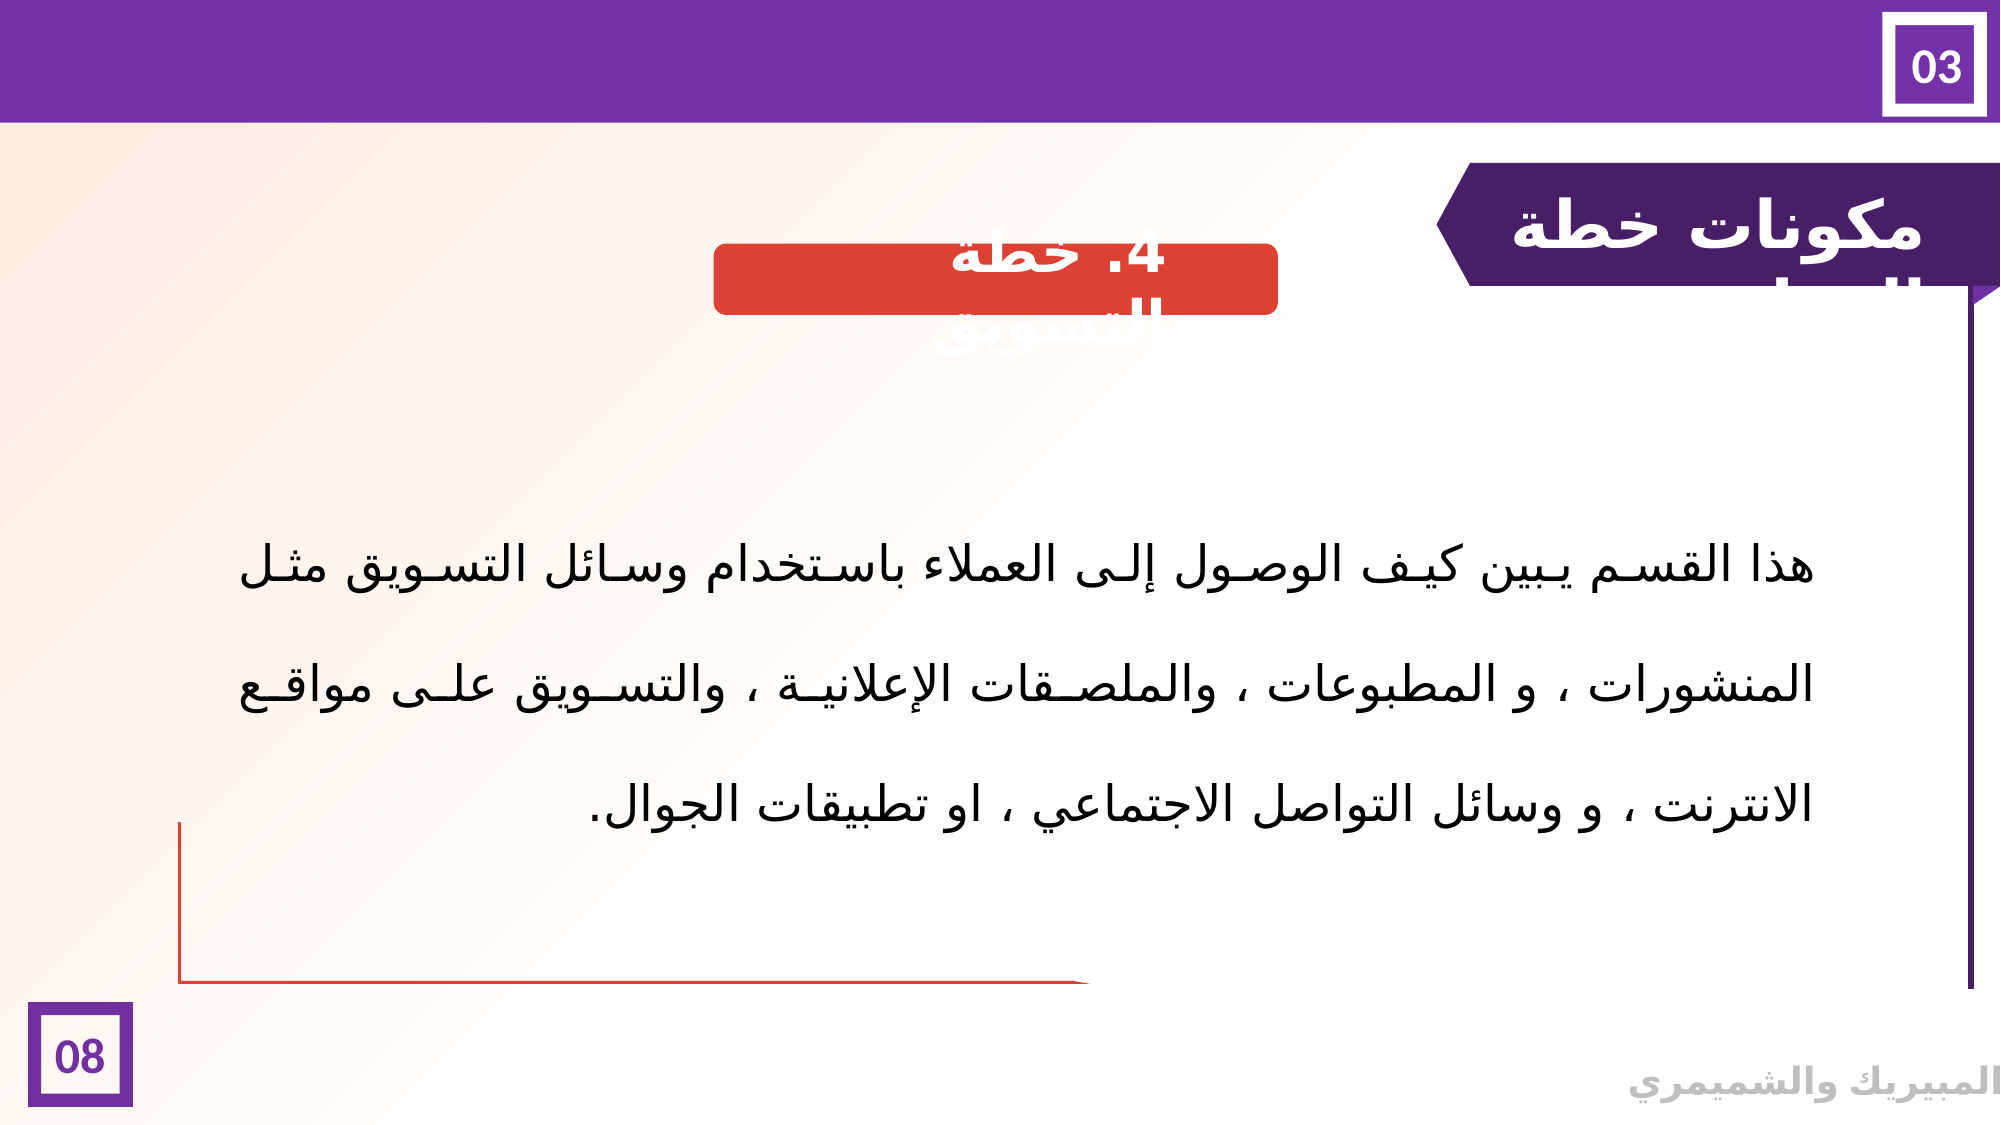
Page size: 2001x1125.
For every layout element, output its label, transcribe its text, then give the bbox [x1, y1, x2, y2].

text_box [177, 820, 1091, 986]
text_box [0, 0, 2000, 124]
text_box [1882, 11, 1987, 117]
text_box © المبيريك والشميمري [1612, 1049, 2000, 1110]
text_box 4. خطة التسويق [824, 248, 1176, 319]
text_box [27, 1001, 134, 1108]
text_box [1436, 162, 2000, 305]
text_box هذا القسم يبين كيف الوصول إلى العملاء باستخدام وسائل التسويق مثل المنشورات ، و المطبوعات ، والملصقات الإعلانية ، والتسويق على مواقع الانترنت ، و وسائل التواصل الاجتماعي ، او تطبيقات الجوال. [223, 463, 1831, 839]
text_box 08 [40, 1016, 121, 1092]
text_box [712, 242, 1279, 316]
